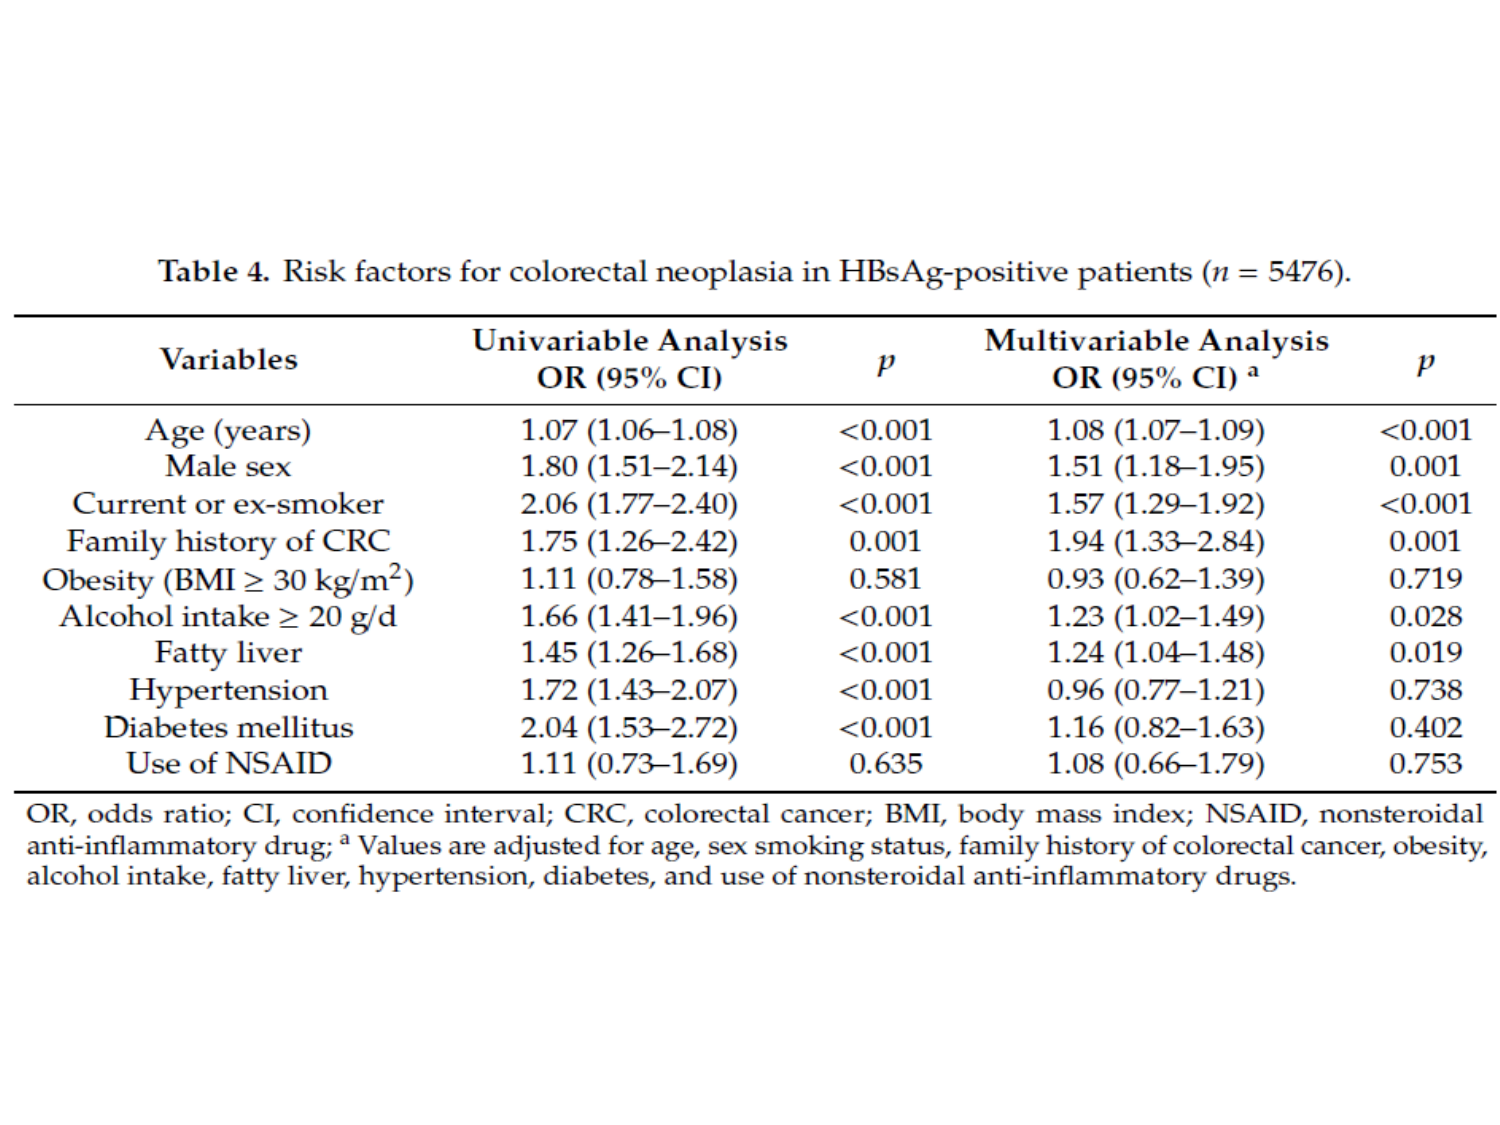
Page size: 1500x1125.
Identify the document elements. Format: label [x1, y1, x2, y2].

picture [0, 231, 1500, 906]
